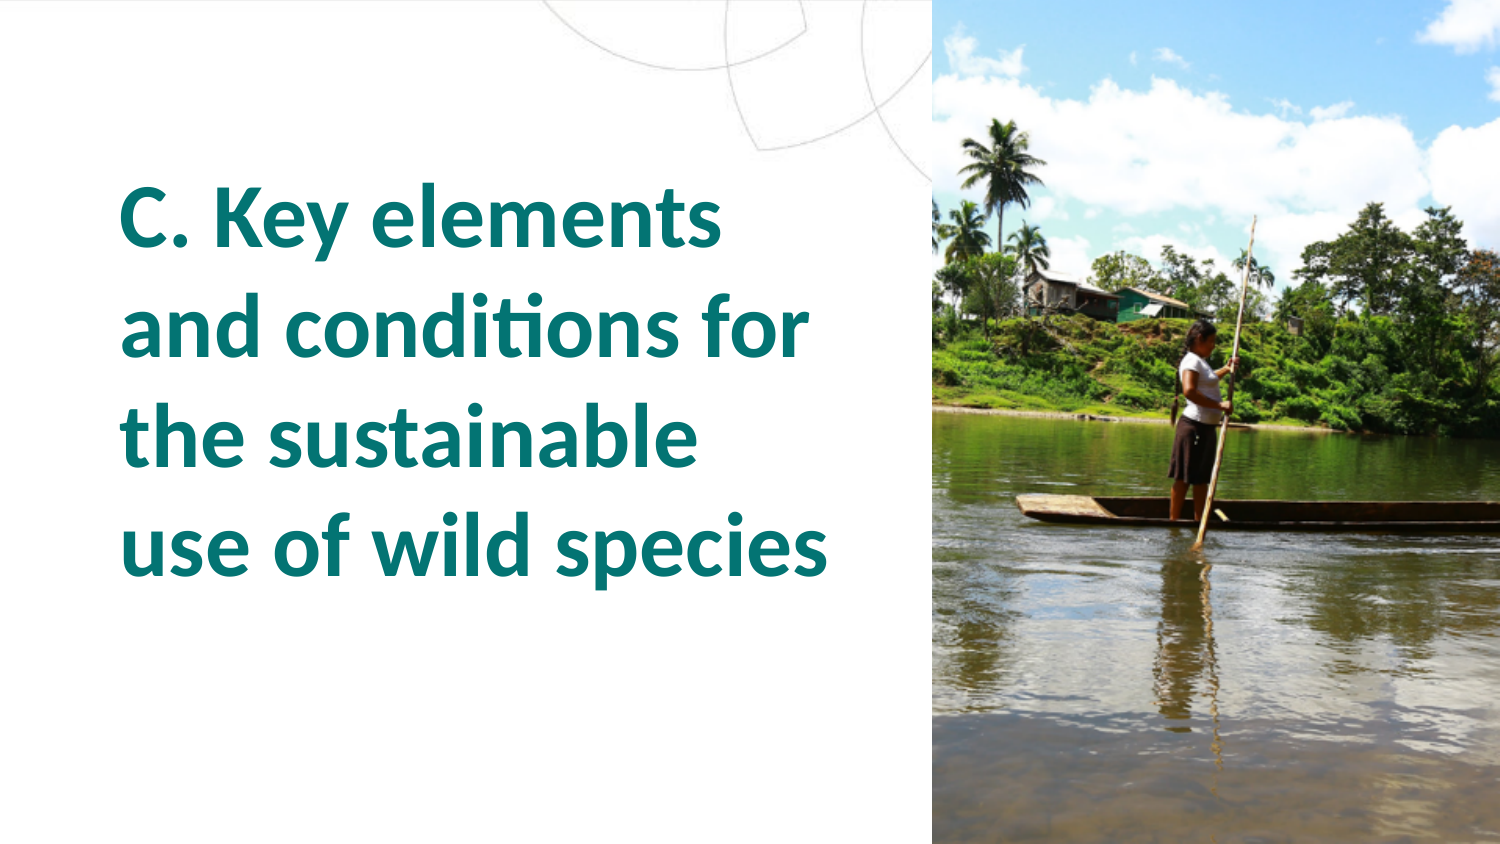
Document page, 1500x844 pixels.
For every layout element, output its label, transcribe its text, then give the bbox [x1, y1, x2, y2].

picture [0, 0, 1500, 844]
text_box C. Key elements and conditions for the sustainable use of wild species [99, 135, 869, 844]
